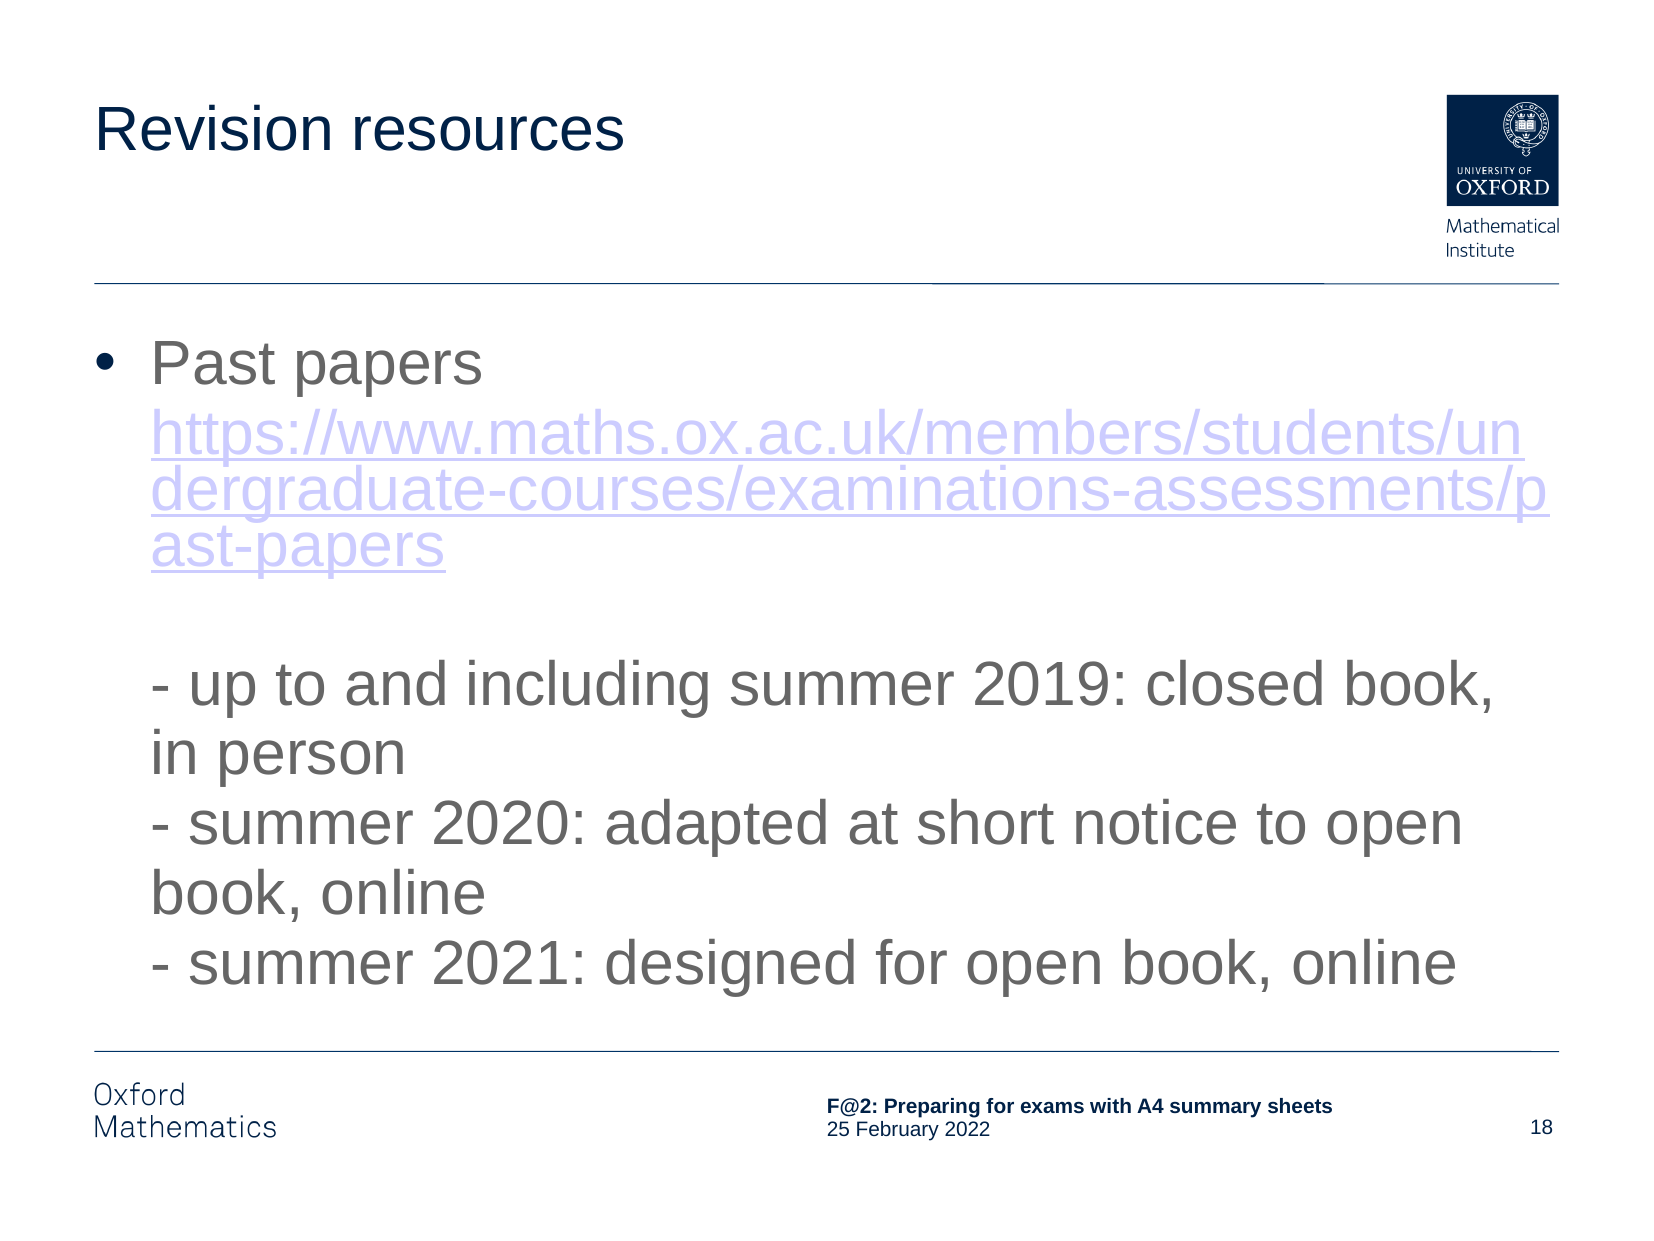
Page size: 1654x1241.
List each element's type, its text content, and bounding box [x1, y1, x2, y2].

title Revision resources [94, 94, 1317, 260]
picture [1446, 94, 1559, 257]
slide_number 18 [1446, 1115, 1554, 1181]
picture [94, 1082, 276, 1138]
list Past papers https://www.maths.ox.ac.uk/members/students/undergraduate-courses/examinations-assessments/past-papers - up to and including summer 2019: closed book, in person - summer 2020: adapted at short notice to open book, online - summer 2021: designed for open book, online [94, 324, 1559, 1010]
